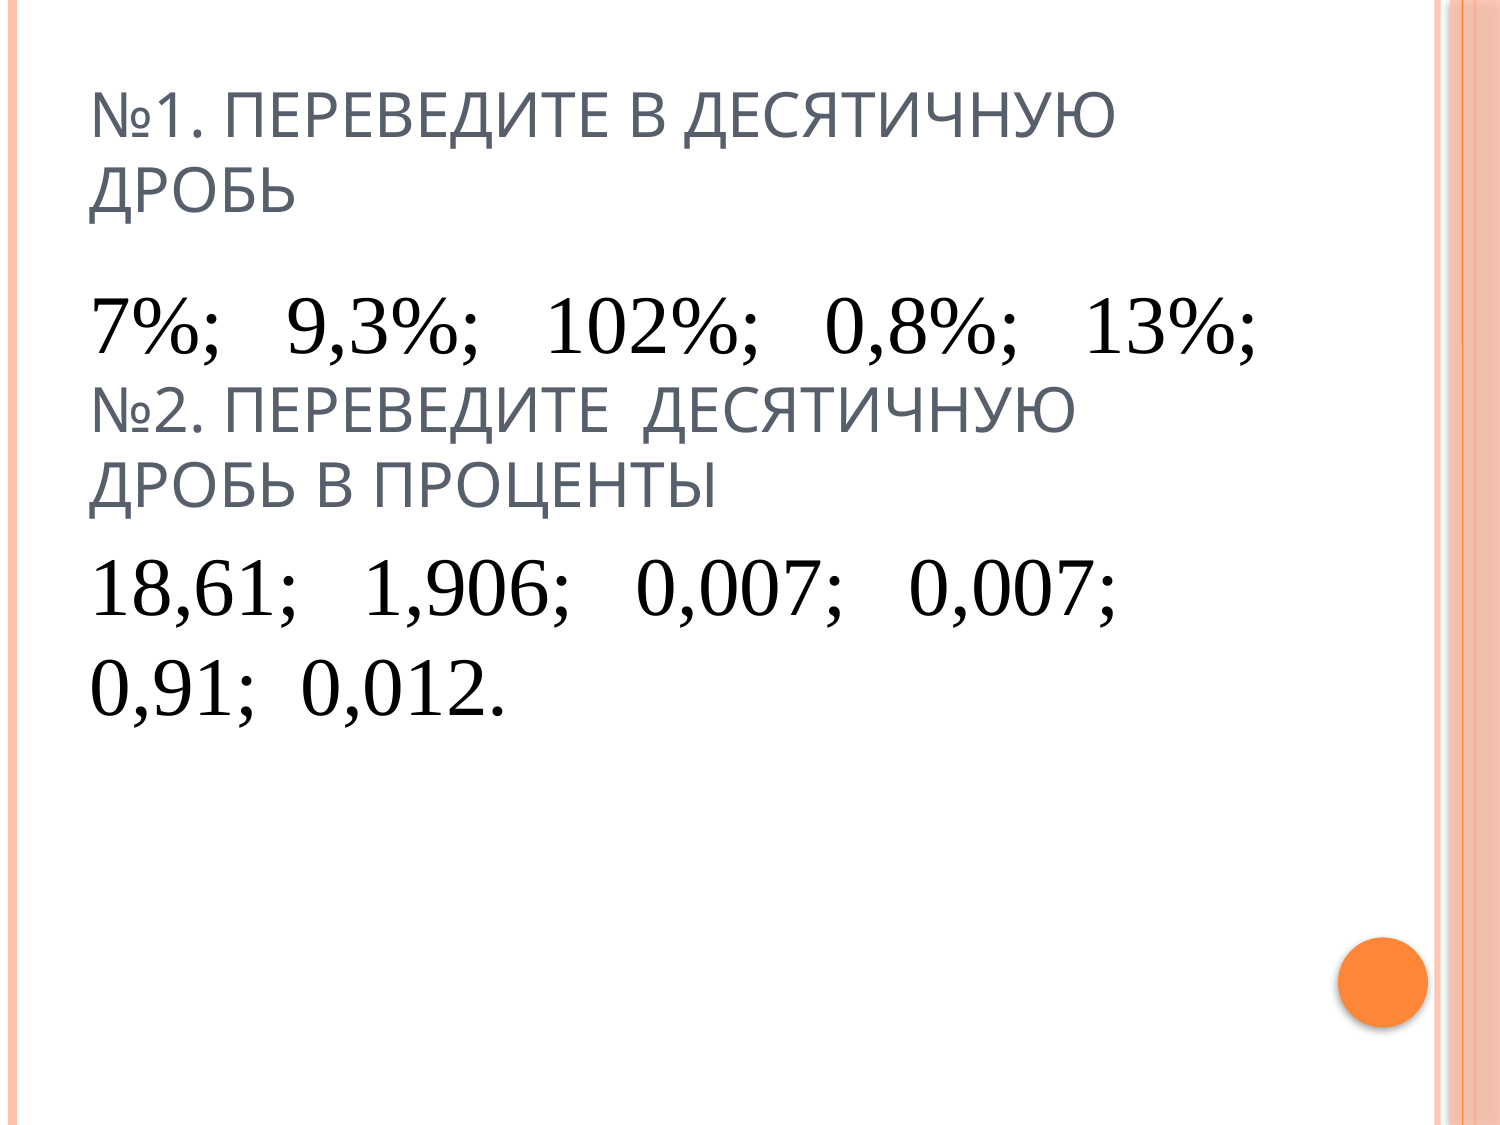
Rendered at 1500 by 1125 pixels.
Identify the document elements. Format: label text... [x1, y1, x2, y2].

title №1. Переведите в десятичную дробь [75, 45, 1300, 233]
list 7%; 9,3%; 102%; 0,8%; 13%; №2. Переведите десятичную дробь в проценты 18,61; 1,906; 0,007; 0,007; 0,91; 0,012. [75, 262, 1300, 1062]
